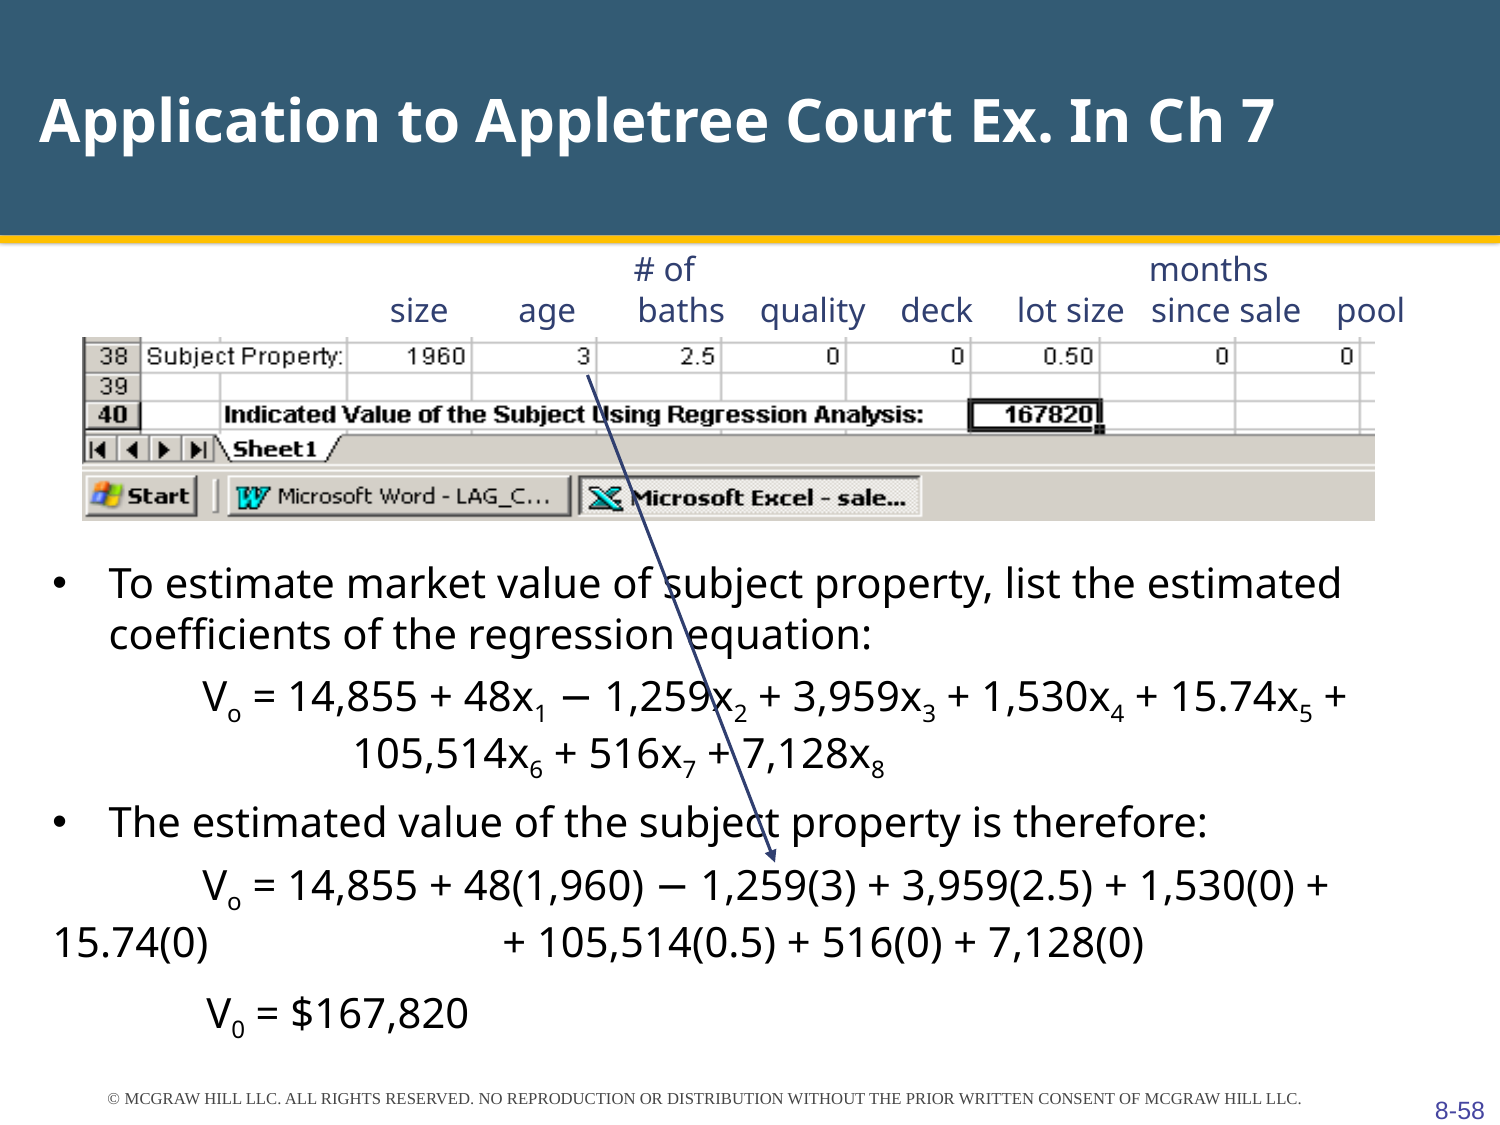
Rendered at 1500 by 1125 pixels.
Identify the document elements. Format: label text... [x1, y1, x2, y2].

footer © MCGRAW HILL LLC. ALL RIGHTS RESERVED. NO REPRODUCTION OR DISTRIBUTION WITHOUT THE PRIOR WRITTEN CONSENT OF MCGRAW HILL LLC. [75, 1062, 1337, 1108]
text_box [587, 374, 775, 863]
picture [62, 337, 1375, 532]
slide_number 8-58 [1187, 1050, 1500, 1125]
text_box # of months size age baths quality deck lot size since sale pool [374, 236, 1500, 337]
text_box To estimate market value of subject property, list the estimated coefficients of the regression equation: Vo = 14,855 + 48x1 − 1,259x2 + 3,959x3 + 1,530x4 + 15.74x5 + 105,514x6 + 516x7 + 7,128x8 The estimated value of the subject property is therefore: Vo = 14,855 + 48(1,960) − 1,259(3) + 3,959(2.5) + 1,530(0) + 15.74(0) + 105,514(0.5) + 516(0) + 7,128(0) V0 = $167,820 [37, 549, 1450, 1051]
title Application to Appletree Court Ex. In Ch 7 [24, 75, 1438, 163]
